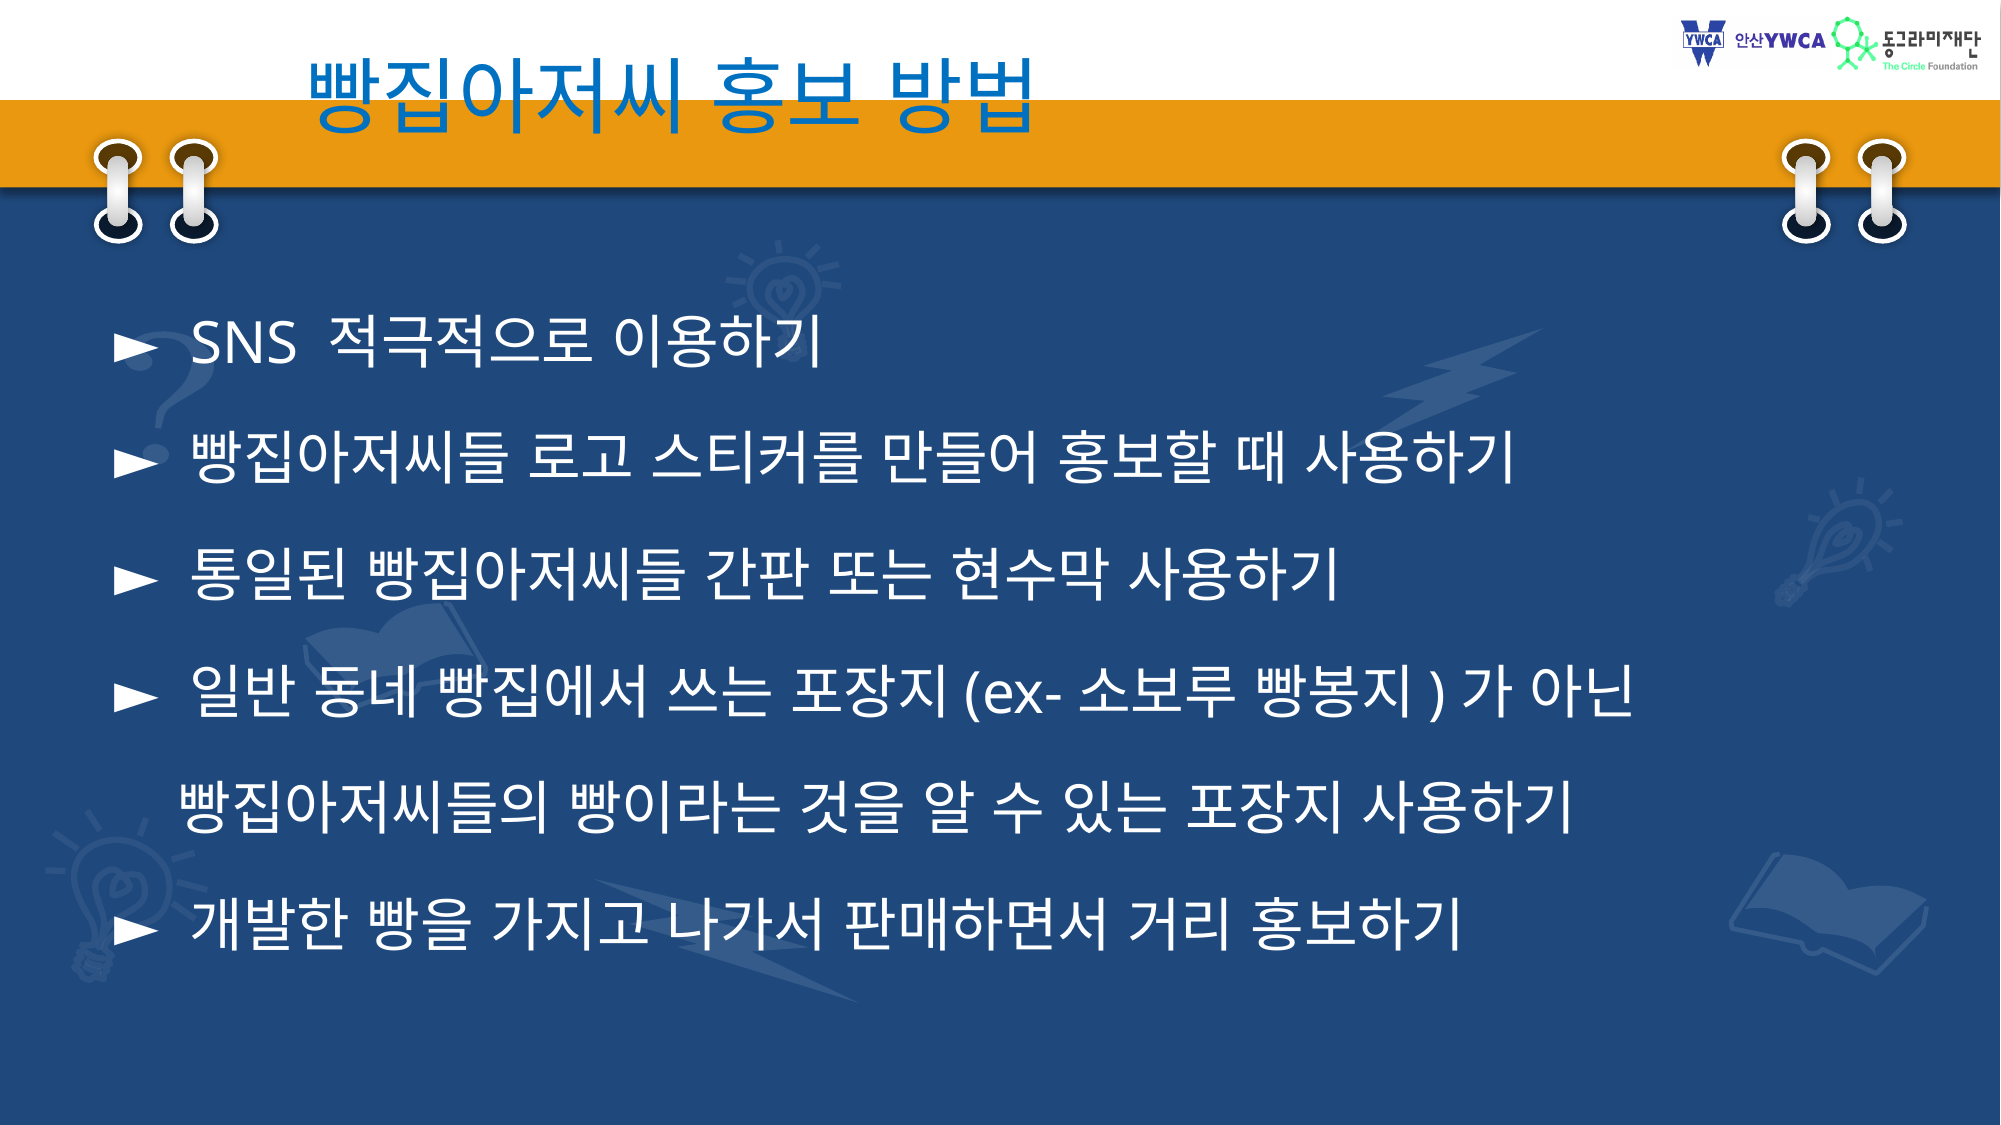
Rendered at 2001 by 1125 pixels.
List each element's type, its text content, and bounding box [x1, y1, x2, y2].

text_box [1673, 16, 1981, 70]
list ► SNS 적극적으로 이용하기 ► 빵집아저씨들 로고 스티커를 만들어 홍보할 때 사용하기 ► 통일된 빵집아저씨들 간판 또는 현수막 사용하기 ► 일반 동네 빵집에서 쓰는 포장지(ex-소보루 빵봉지)가 아닌 빵집아저씨들의 빵이라는 것을 알 수 있는 포장지 사용하기 ► 개발한 빵을 가지고 나가서 판매하면서 거리 홍보하기 [99, 262, 1900, 1005]
title 빵집아저씨 홍보 방법 [0, 0, 1346, 188]
text_box [1346, 0, 2000, 100]
